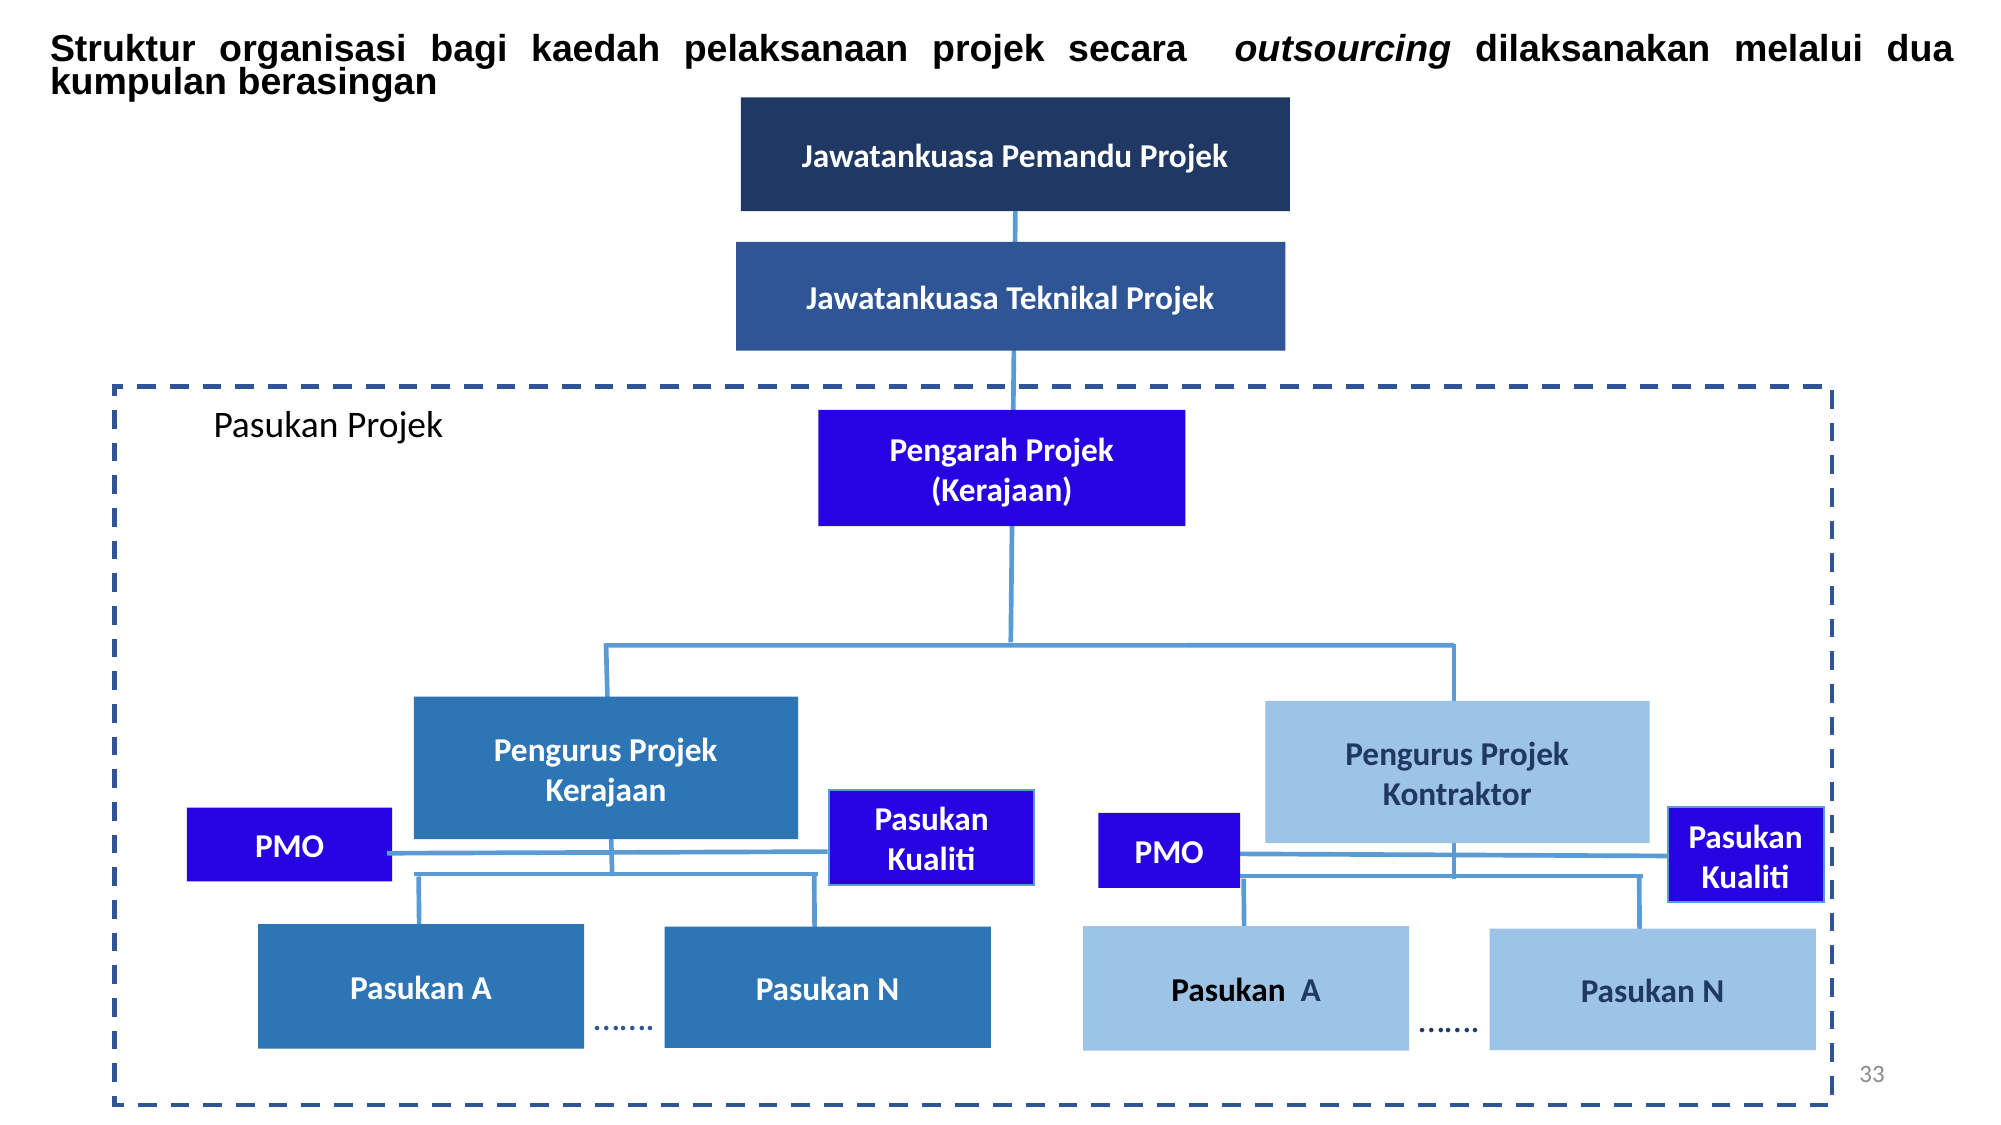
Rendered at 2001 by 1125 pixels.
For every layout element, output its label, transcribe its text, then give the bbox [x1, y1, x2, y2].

text_box Struktur organisasi bagi kaedah pelaksanaan projek secara outsourcing dilaksanakan melalui dua kumpulan berasingan [35, 27, 1969, 110]
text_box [114, 97, 1833, 1105]
slide_number 33 [1833, 1042, 1900, 1103]
